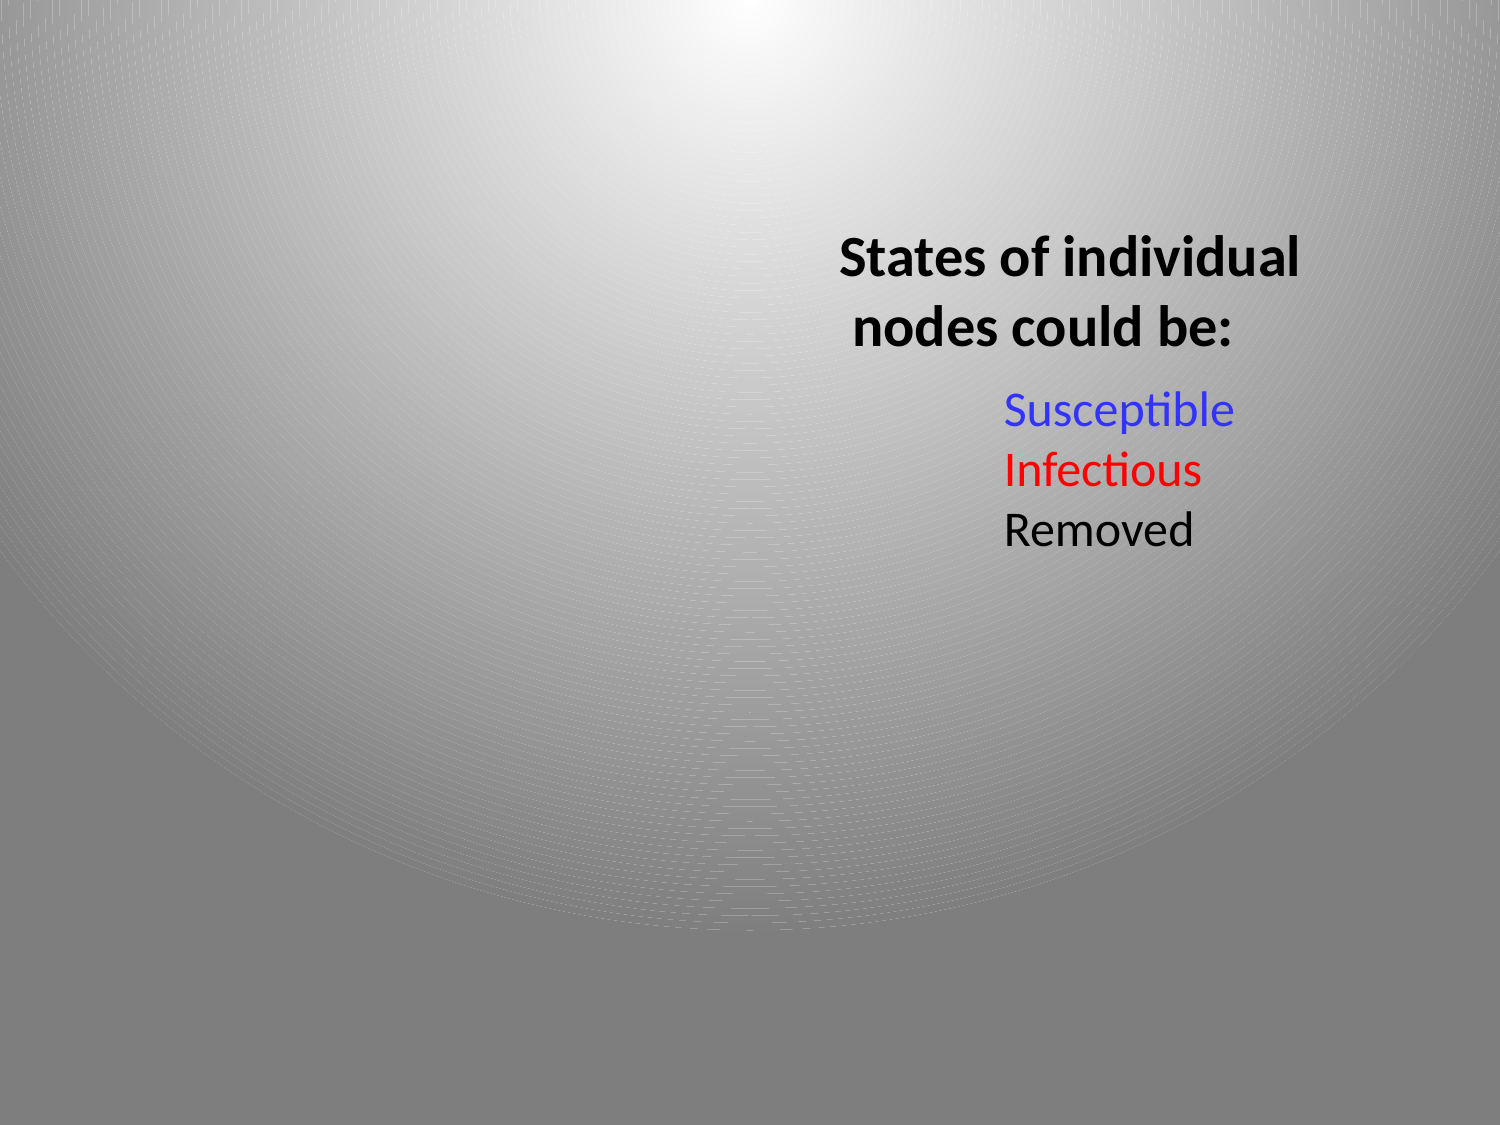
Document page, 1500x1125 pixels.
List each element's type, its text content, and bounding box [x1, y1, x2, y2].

text_box States of individual nodes could be: [824, 210, 1317, 435]
text_box Susceptible Infectious Removed [988, 435, 1251, 654]
